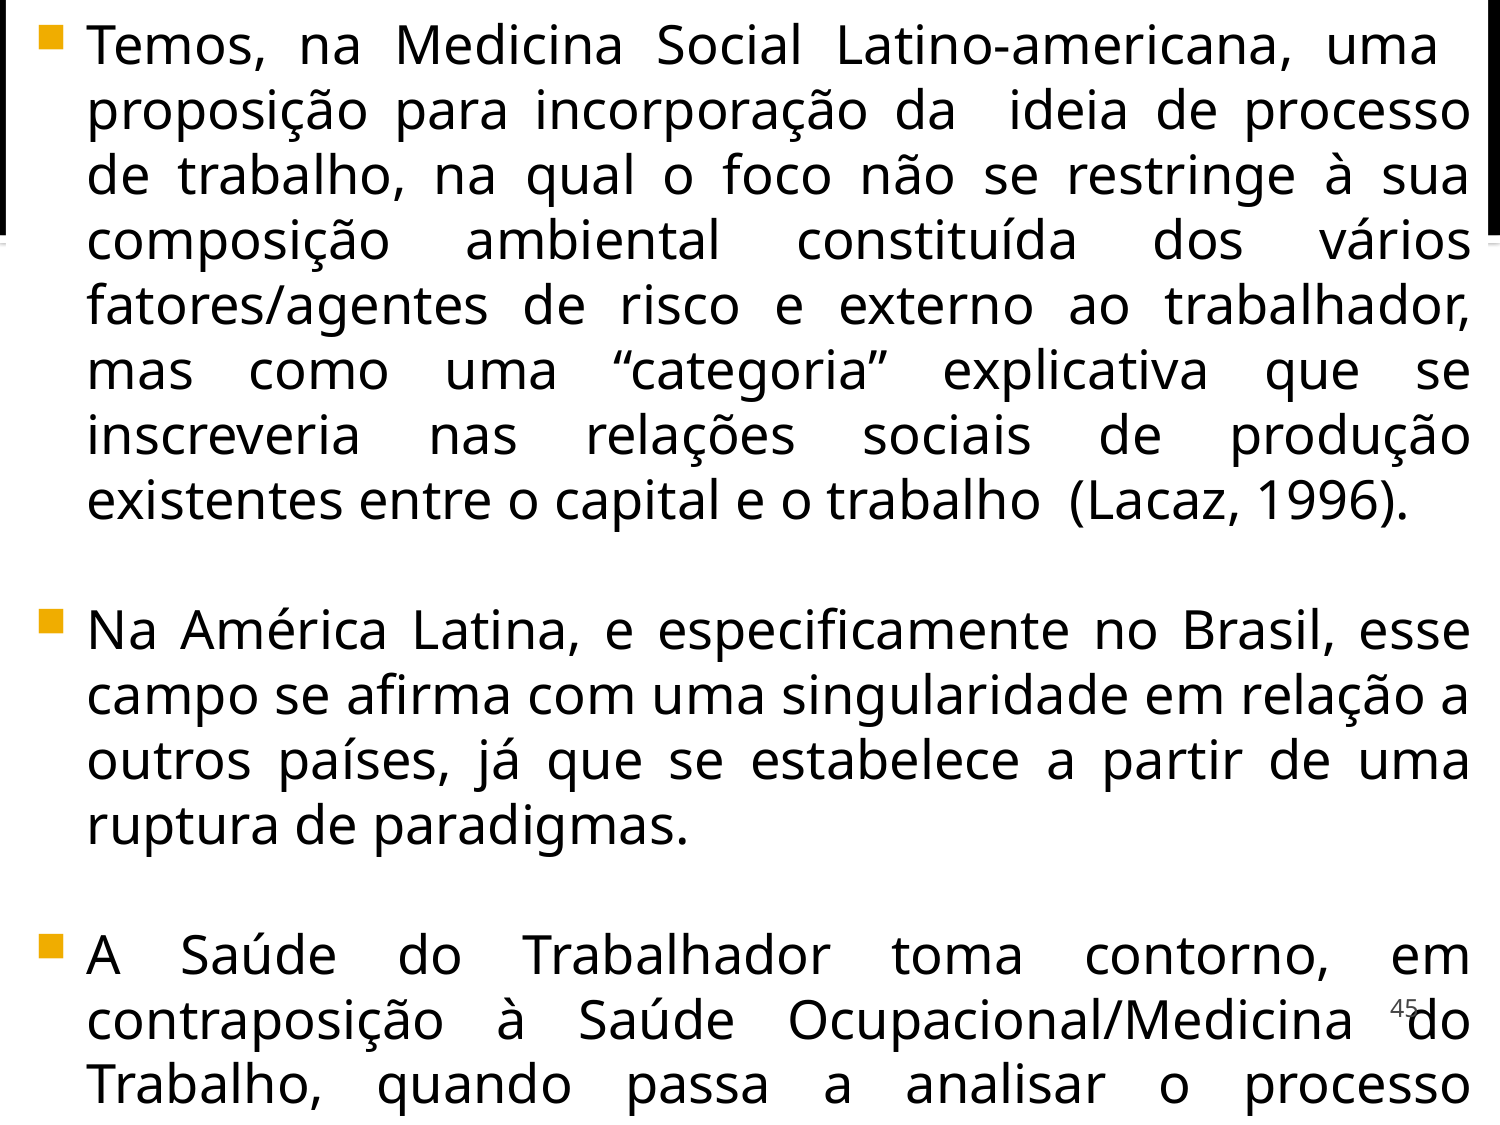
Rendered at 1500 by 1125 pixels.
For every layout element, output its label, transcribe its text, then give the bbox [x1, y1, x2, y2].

slide_number 45 [1333, 940, 1434, 1027]
list Temos, na Medicina Social Latino-americana, uma proposição para incorporação da ideia de processo de trabalho, na qual o foco não se restringe à sua composição ambiental constituída dos vários fatores/agentes de risco e externo ao trabalhador, mas como uma “categoria” explicativa que se inscreveria nas relações sociais de produção existentes entre o capital e o trabalho (Lacaz, 1996). Na América Latina, e especificamente no Brasil, esse campo se afirma com uma singularidade em relação a outros países, já que se estabelece a partir de uma ruptura de paradigmas. A Saúde do Trabalhador toma contorno, em contraposição à Saúde Ocupacional/Medicina do Trabalho, quando passa a analisar o processo saúde/doença dentro de uma nova perspectiva conceitual-metodológica. [5, 0, 1489, 835]
